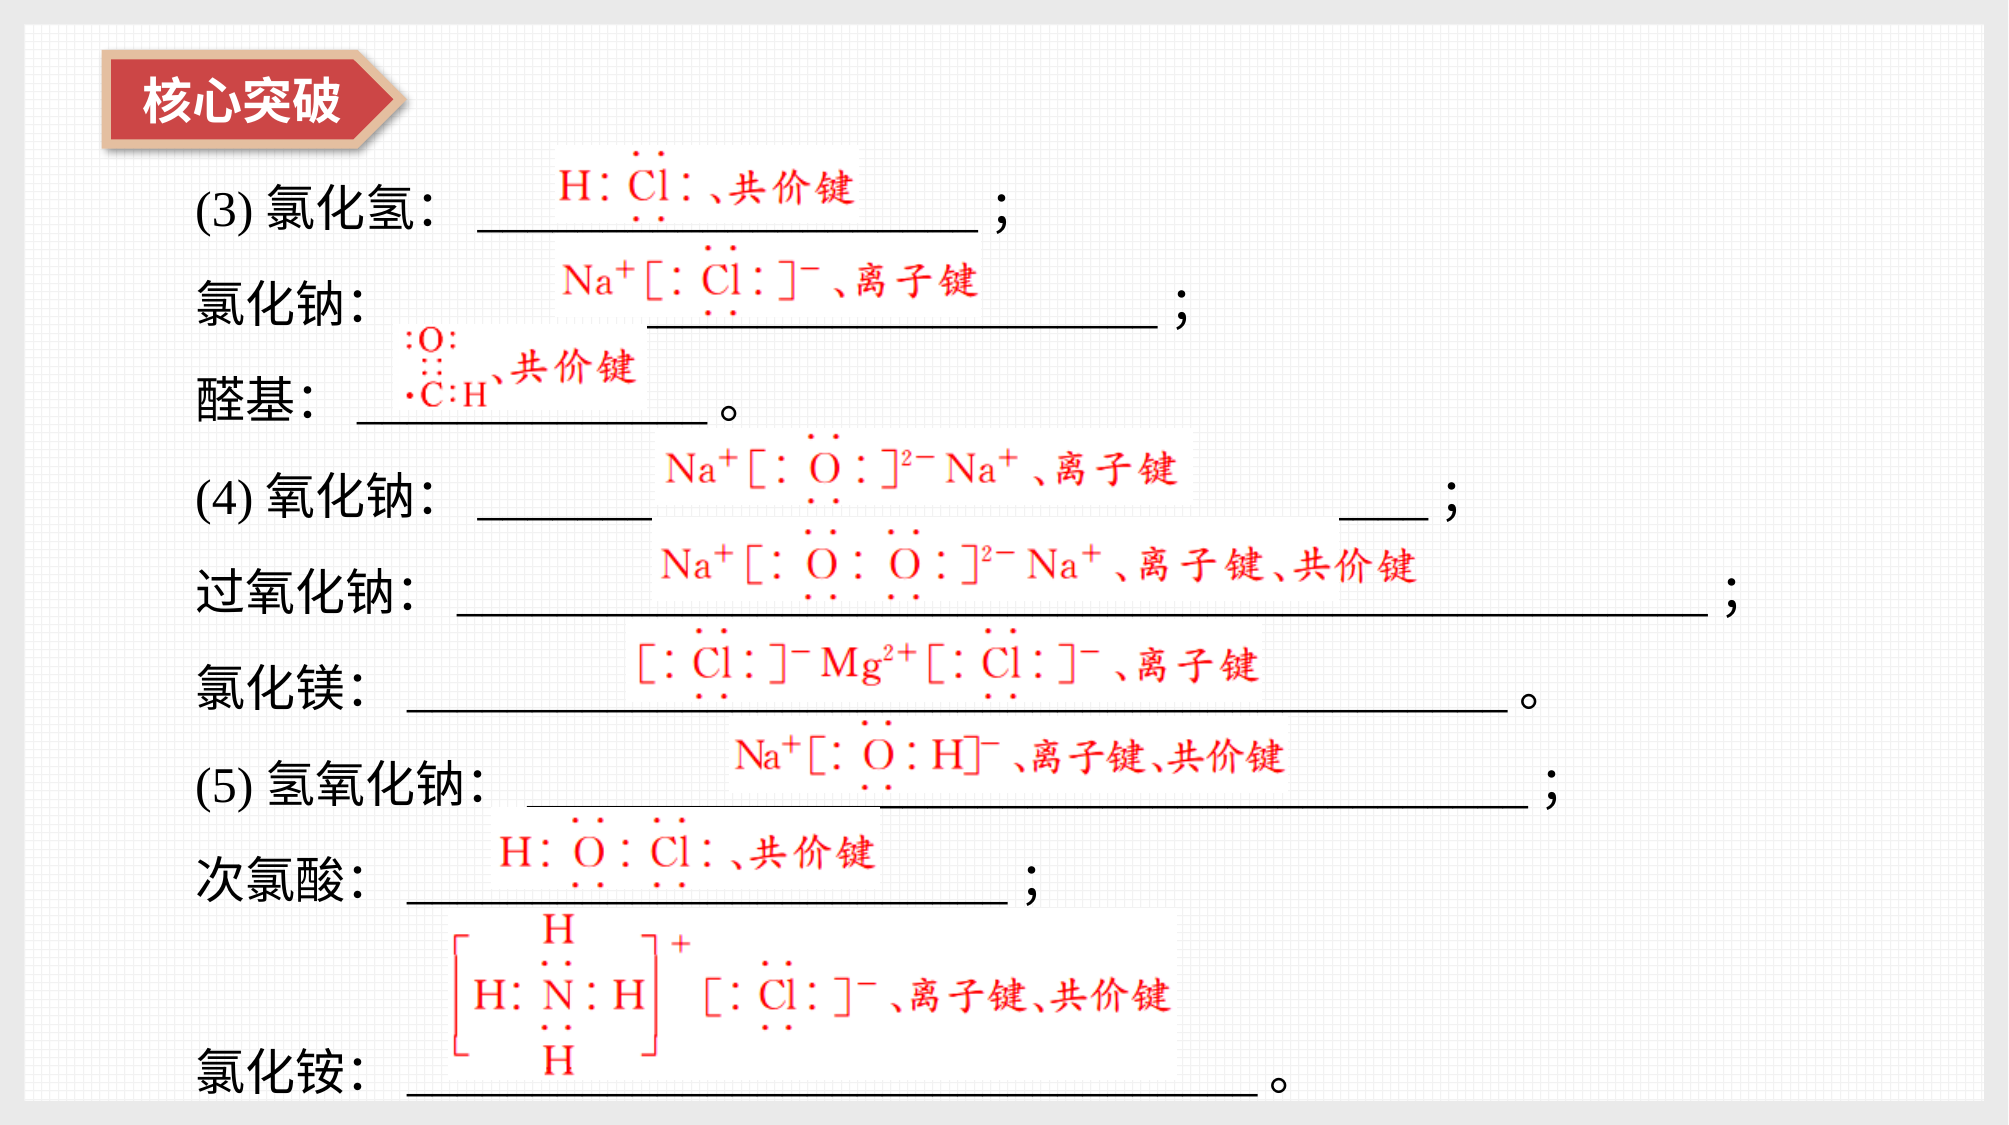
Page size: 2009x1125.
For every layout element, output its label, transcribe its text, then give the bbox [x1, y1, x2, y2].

picture [555, 233, 981, 317]
picture [24, 24, 1984, 1100]
picture [652, 517, 1423, 601]
picture [655, 428, 1193, 505]
picture [392, 324, 647, 410]
picture [448, 908, 1177, 1080]
list (3)氯化氢：____________________； 氯化钠：______________________________； 醛基：______________。 (4)氧化钠：______________________________________； 过氧化钠：__________________________________________________； 氯化镁：____________________________________________。 (5)氢氧化钠：________________________________________； 次氯酸：________________________； 氯化铵：__________________________________。 [80, 151, 1932, 1118]
picture [491, 807, 880, 889]
picture [626, 619, 1262, 702]
picture [729, 716, 1288, 794]
